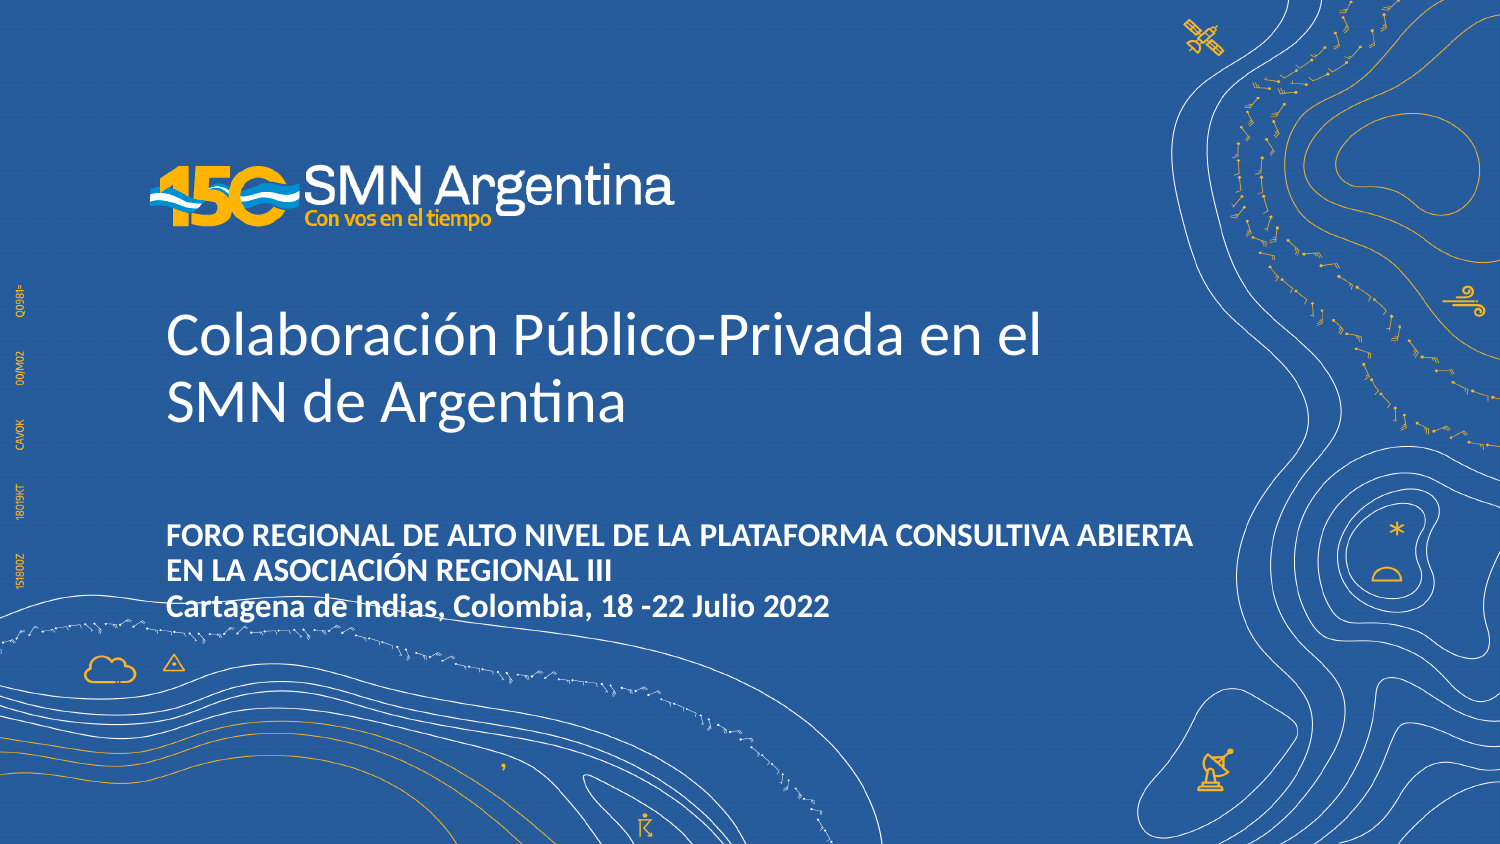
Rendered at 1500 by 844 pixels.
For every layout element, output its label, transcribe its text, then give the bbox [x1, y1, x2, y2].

subtitle Colaboración Público-Privada en el SMN de Argentina [151, 293, 1087, 448]
title FORO REGIONAL DE ALTO NIVEL DE LA PLATAFORMA CONSULTIVA ABIERTA EN LA ASOCIACIÓN REGIONAL III Cartagena de Indias, Colombia, 18 -22 Julio 2022 [151, 504, 1240, 709]
picture [0, 0, 1500, 844]
